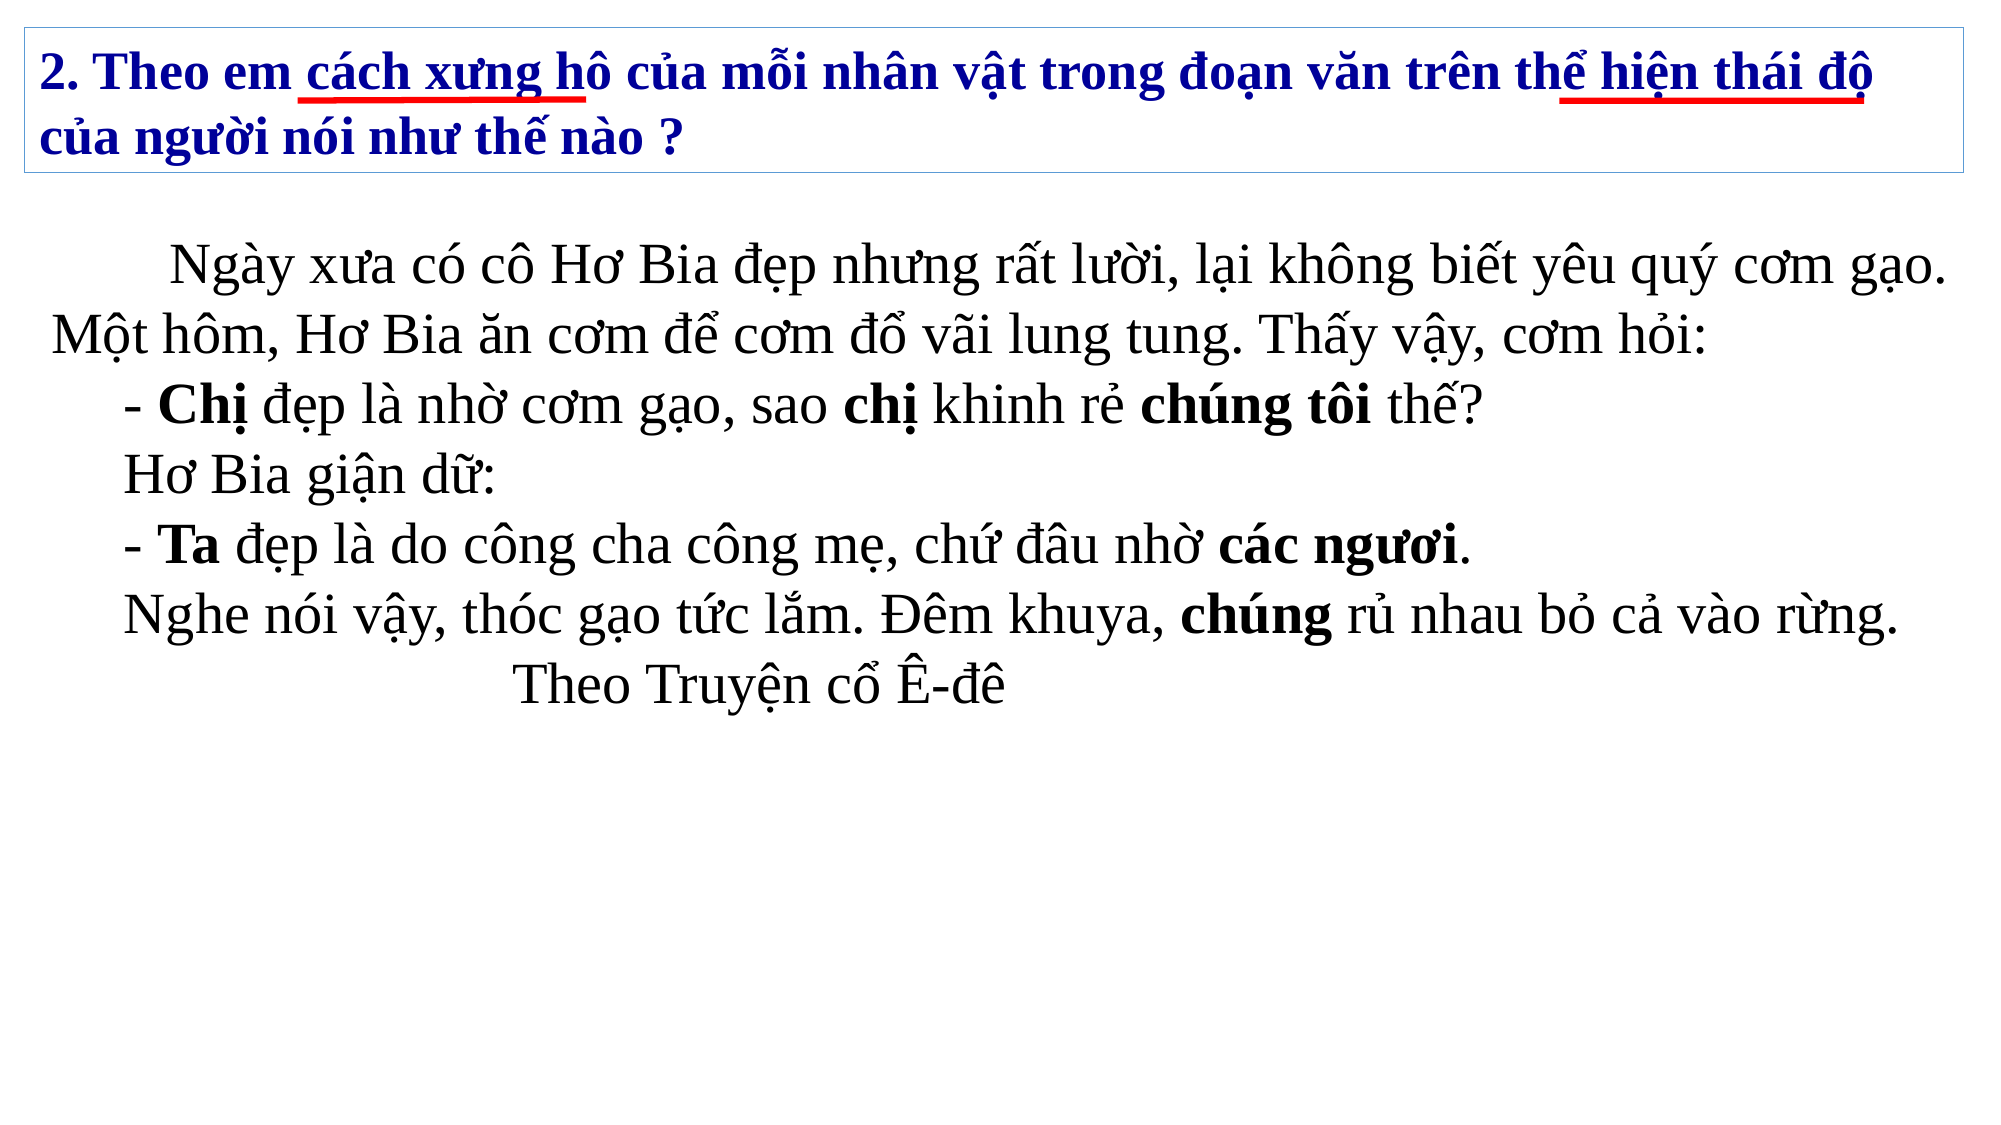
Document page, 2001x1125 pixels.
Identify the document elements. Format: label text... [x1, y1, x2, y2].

text_box 2. Theo em cách xưng hô của mỗi nhân vật trong đoạn văn trên thể hiện thái độ của người nói như thế nào ? [24, 27, 1964, 173]
text_box Ngày xưa có cô Hơ Bia đẹp nhưng rất lười, lại không biết yêu quý cơm gạo. Một hôm, Hơ Bia ăn cơm để cơm đổ vãi lung tung. Thấy vậy, cơm hỏi: - Chị đẹp là nhờ cơm gạo, sao chị khinh rẻ chúng tôi thế? Hơ Bia giận dữ: - Ta đẹp là do công cha công mẹ, chứ đâu nhờ các ngươi. Nghe nói vậy, thóc gạo tức lắm. Đêm khuya, chúng rủ nhau bỏ cả vào rừng. Theo Truyện cổ Ê-đê [36, 217, 1964, 723]
